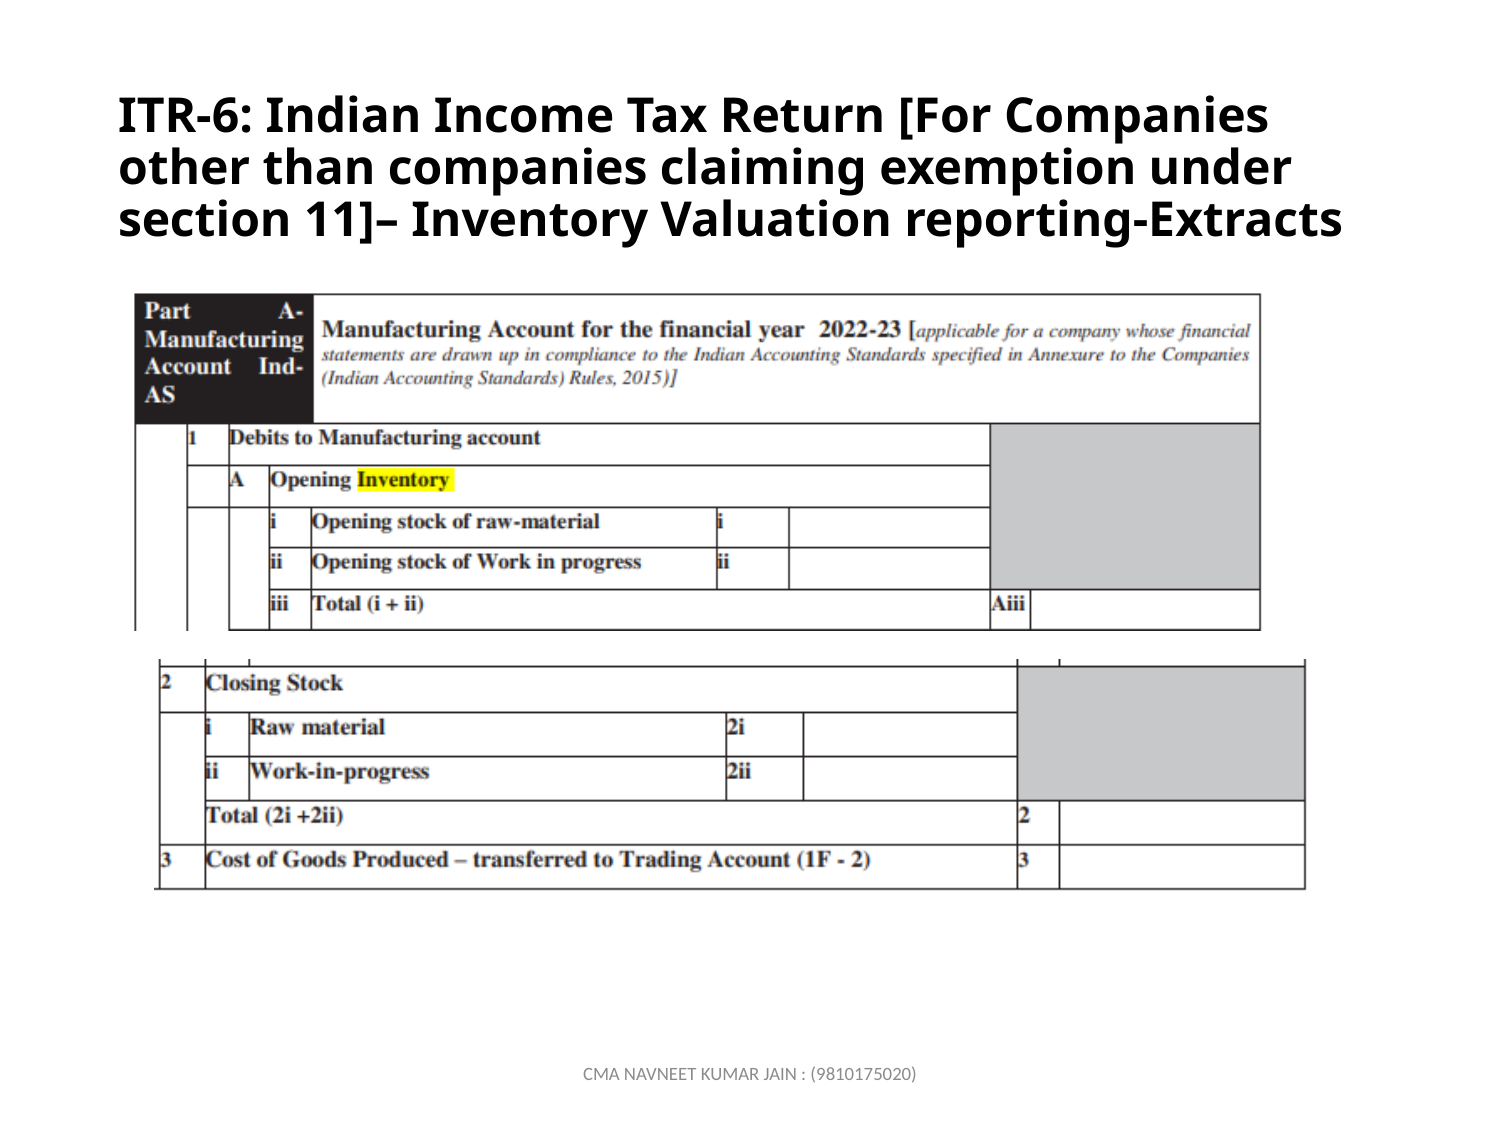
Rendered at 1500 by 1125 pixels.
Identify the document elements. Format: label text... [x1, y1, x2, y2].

title ITR-6: Indian Income Tax Return [For Companies other than companies claiming exemption under section 11]– Inventory Valuation reporting-Extracts [103, 59, 1397, 278]
footer CMA NAVNEET KUMAR JAIN : (9810175020) [496, 1042, 1004, 1103]
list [118, 277, 1273, 631]
picture [154, 659, 1308, 892]
